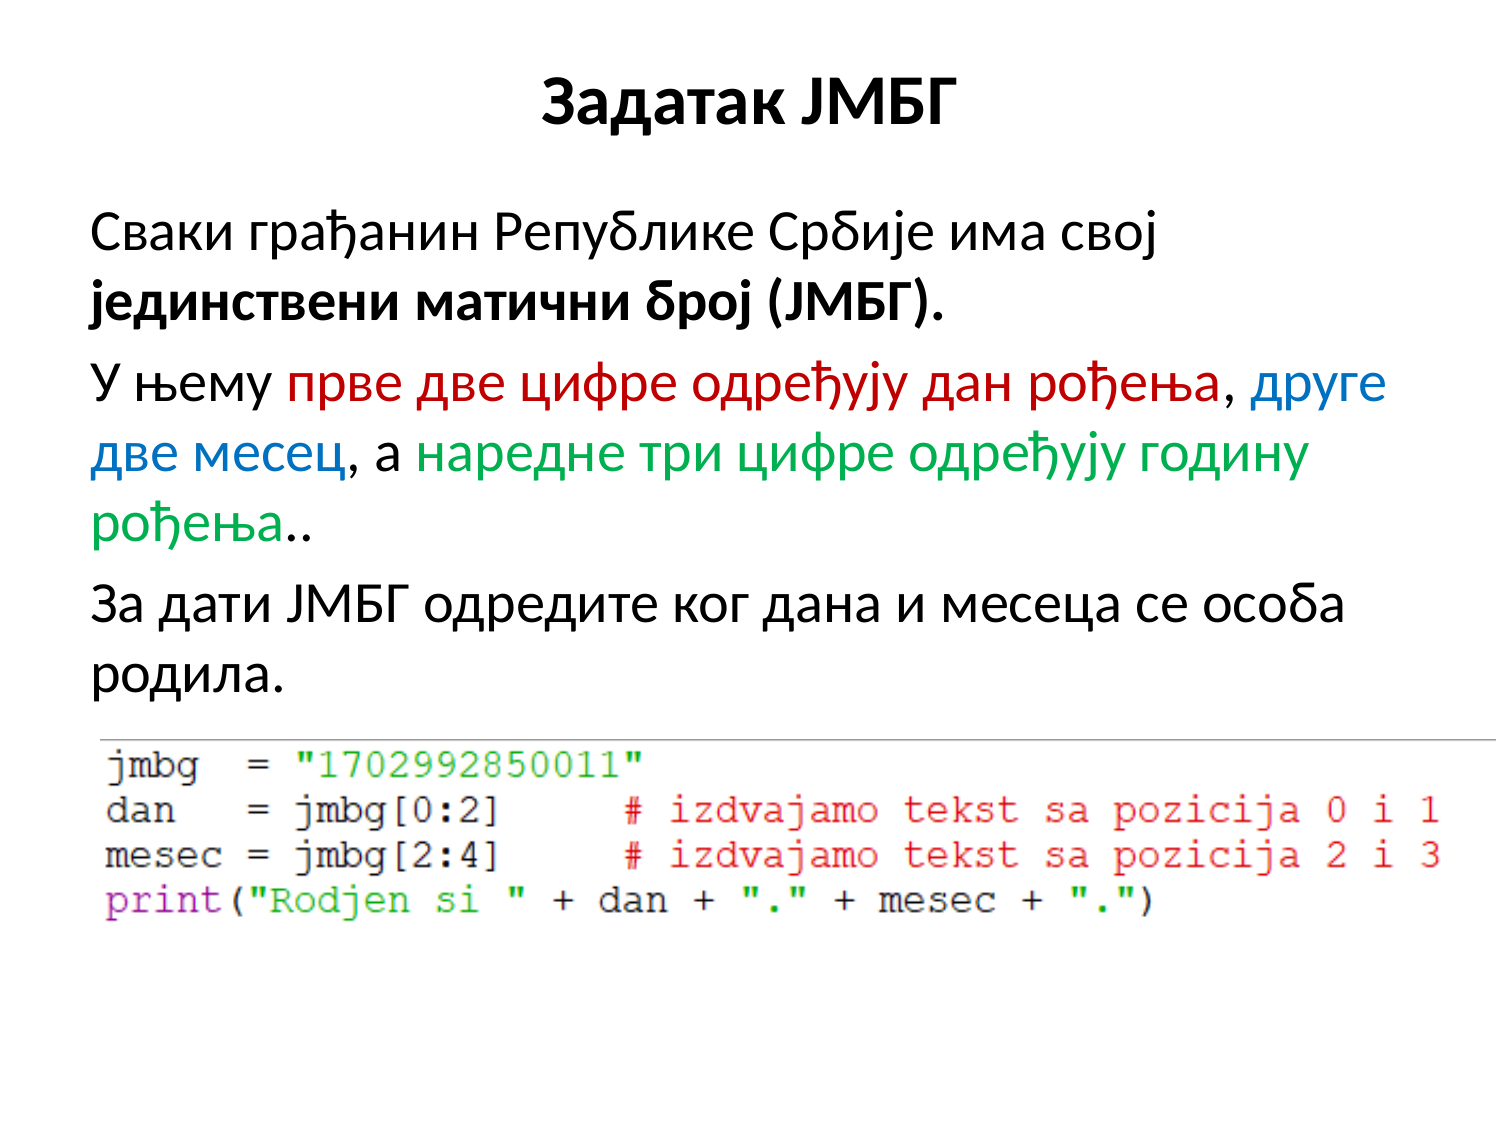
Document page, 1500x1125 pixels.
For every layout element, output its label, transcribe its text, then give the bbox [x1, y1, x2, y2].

list Сваки грађанин Републике Србије има свој јединствени матични број (ЈМБГ). У њему прве две цифре одређују дан рођења, друге две месец, а наредне три цифре одређују годину рођења.. За дати ЈМБГ одредите ког дана и месеца се особа родила. [75, 184, 1425, 1005]
title Задатак ЈМБГ [75, 45, 1425, 184]
picture [100, 739, 1496, 962]
